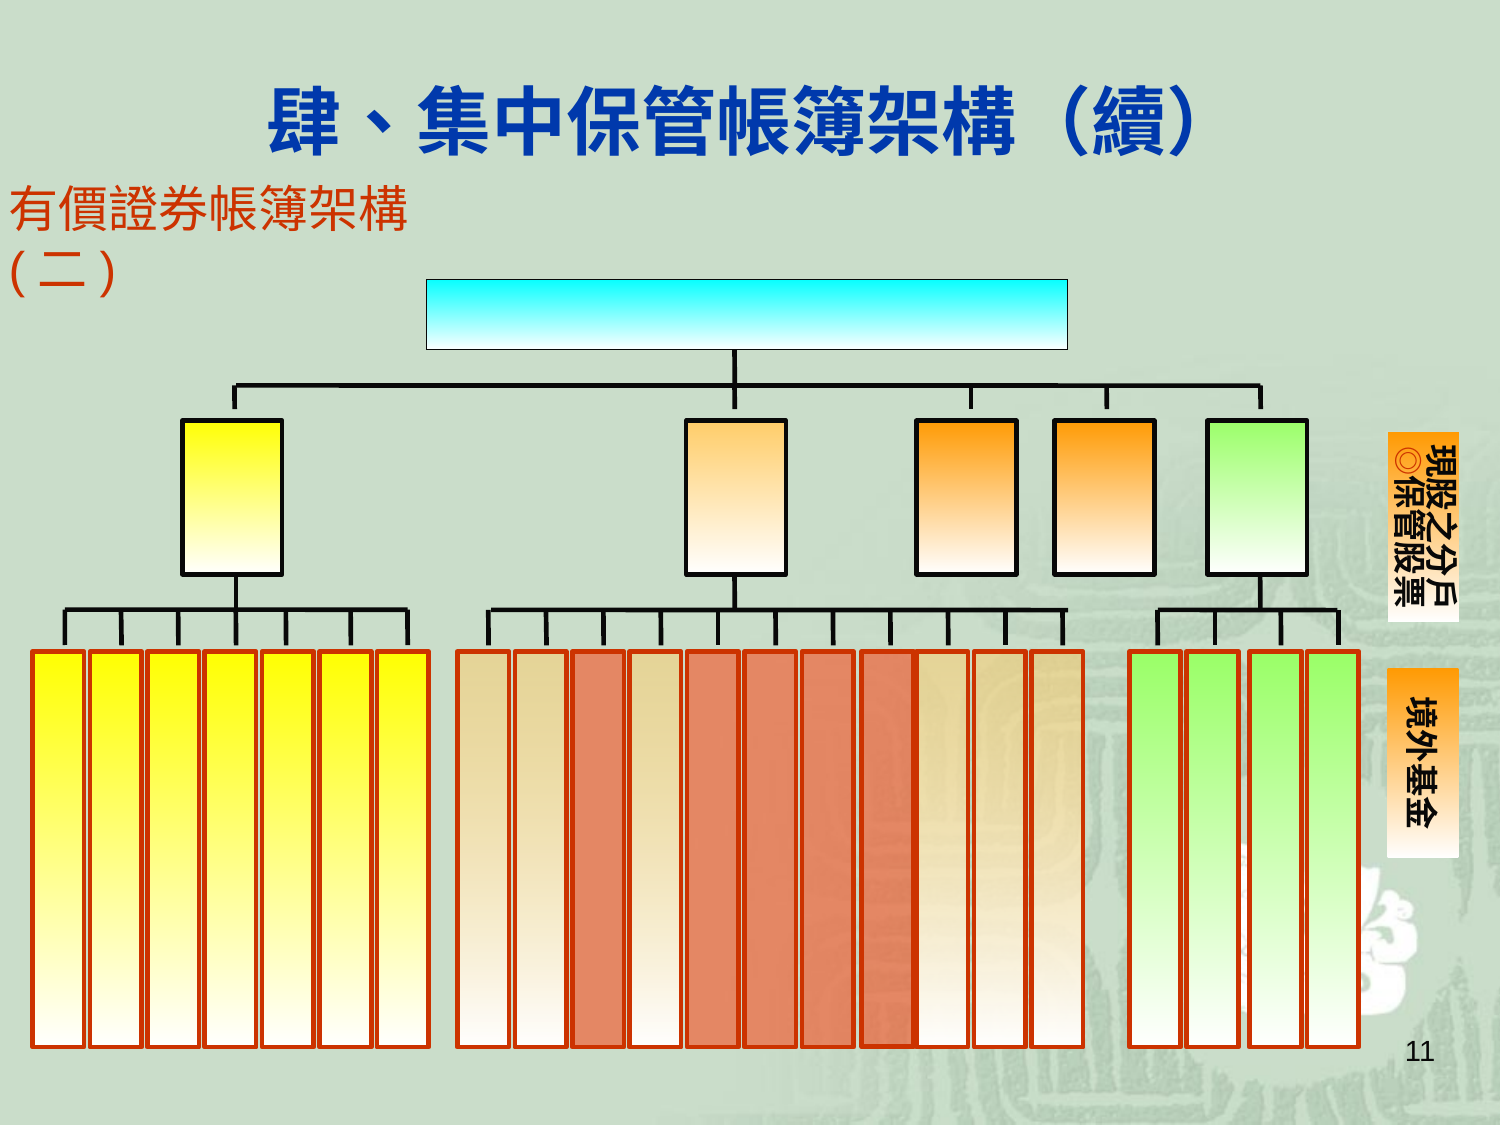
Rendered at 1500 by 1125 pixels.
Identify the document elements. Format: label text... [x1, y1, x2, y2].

text_box 現股之分戶◎保管股票 [1388, 432, 1459, 622]
slide_number 10 [1074, 1024, 1451, 1103]
picture [0, 0, 1500, 1125]
text_box 肆、集中保管帳簿架構（續） [53, 54, 1455, 185]
text_box 有價證券帳簿架構(二) [0, 172, 526, 303]
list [29, 266, 1377, 1077]
text_box 境外基金 [1387, 668, 1459, 858]
